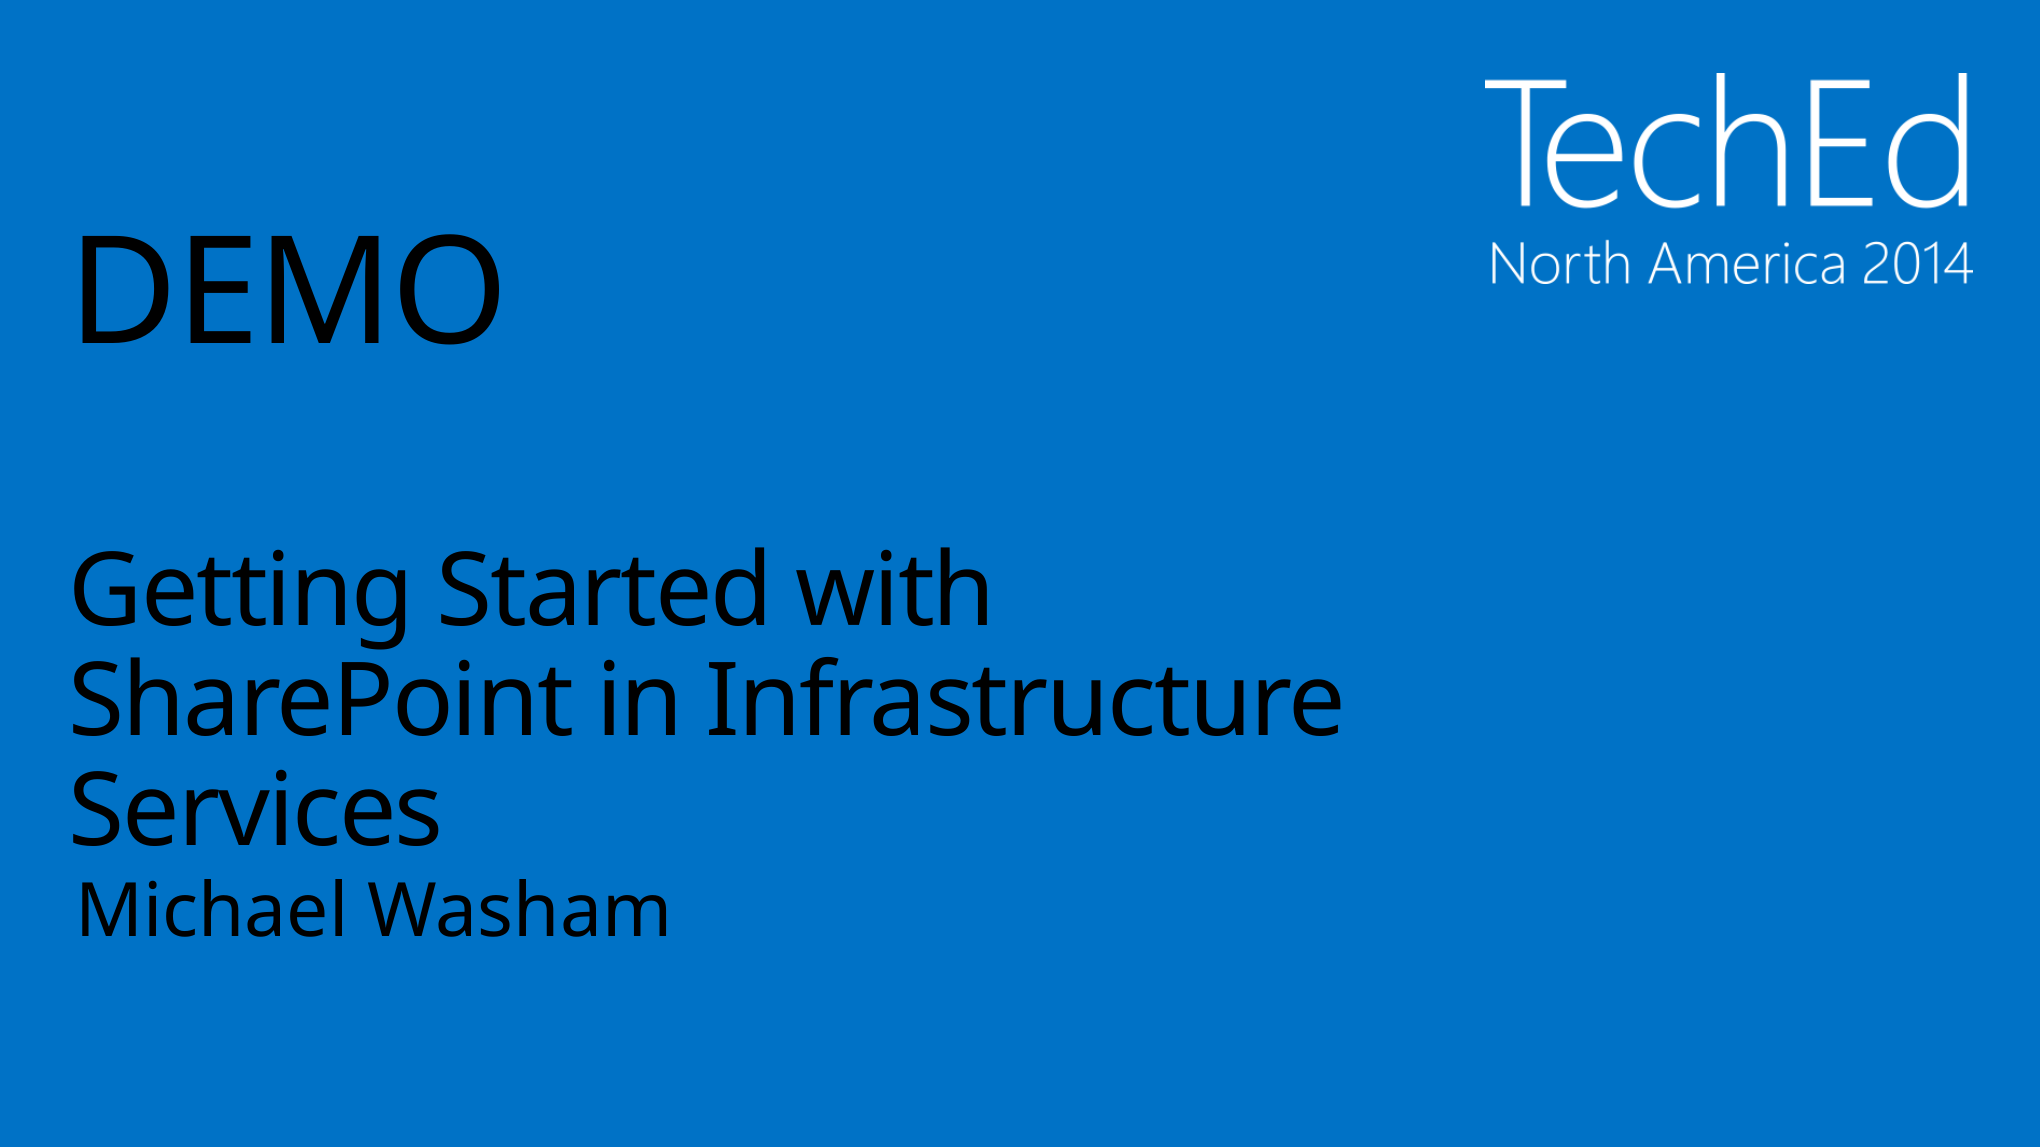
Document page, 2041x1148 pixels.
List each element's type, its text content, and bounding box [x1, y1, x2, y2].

picture [1485, 73, 1973, 284]
title DEMO Getting Started with SharePoint in Infrastructure Services [45, 198, 1396, 650]
list Michael Washam [45, 847, 1395, 1148]
